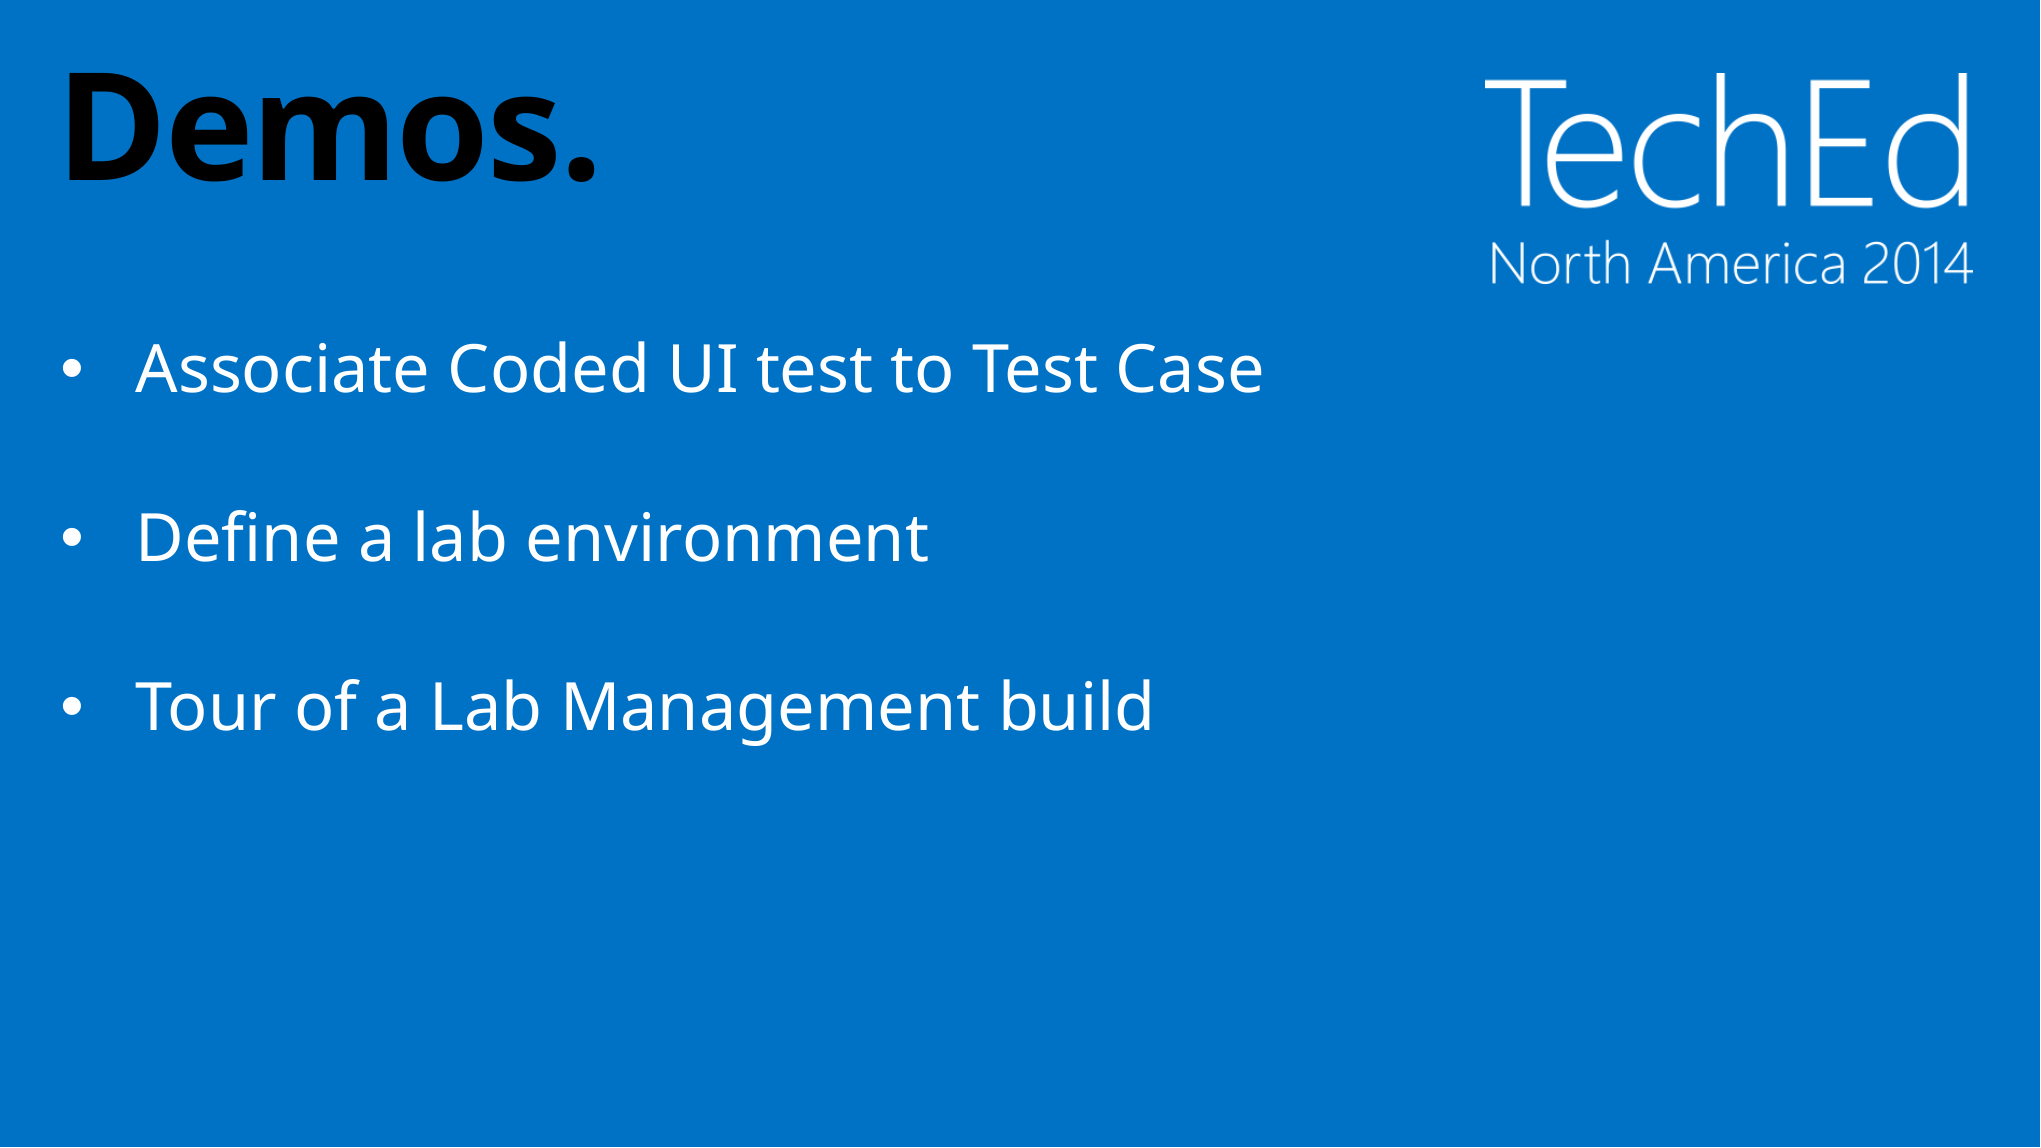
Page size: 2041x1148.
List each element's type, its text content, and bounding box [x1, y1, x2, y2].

picture [1485, 73, 1973, 284]
text_box Associate Coded UI test to Test Case Define a lab environment Tour of a Lab Management build [30, 311, 1297, 769]
title Demos. [32, 36, 1383, 224]
